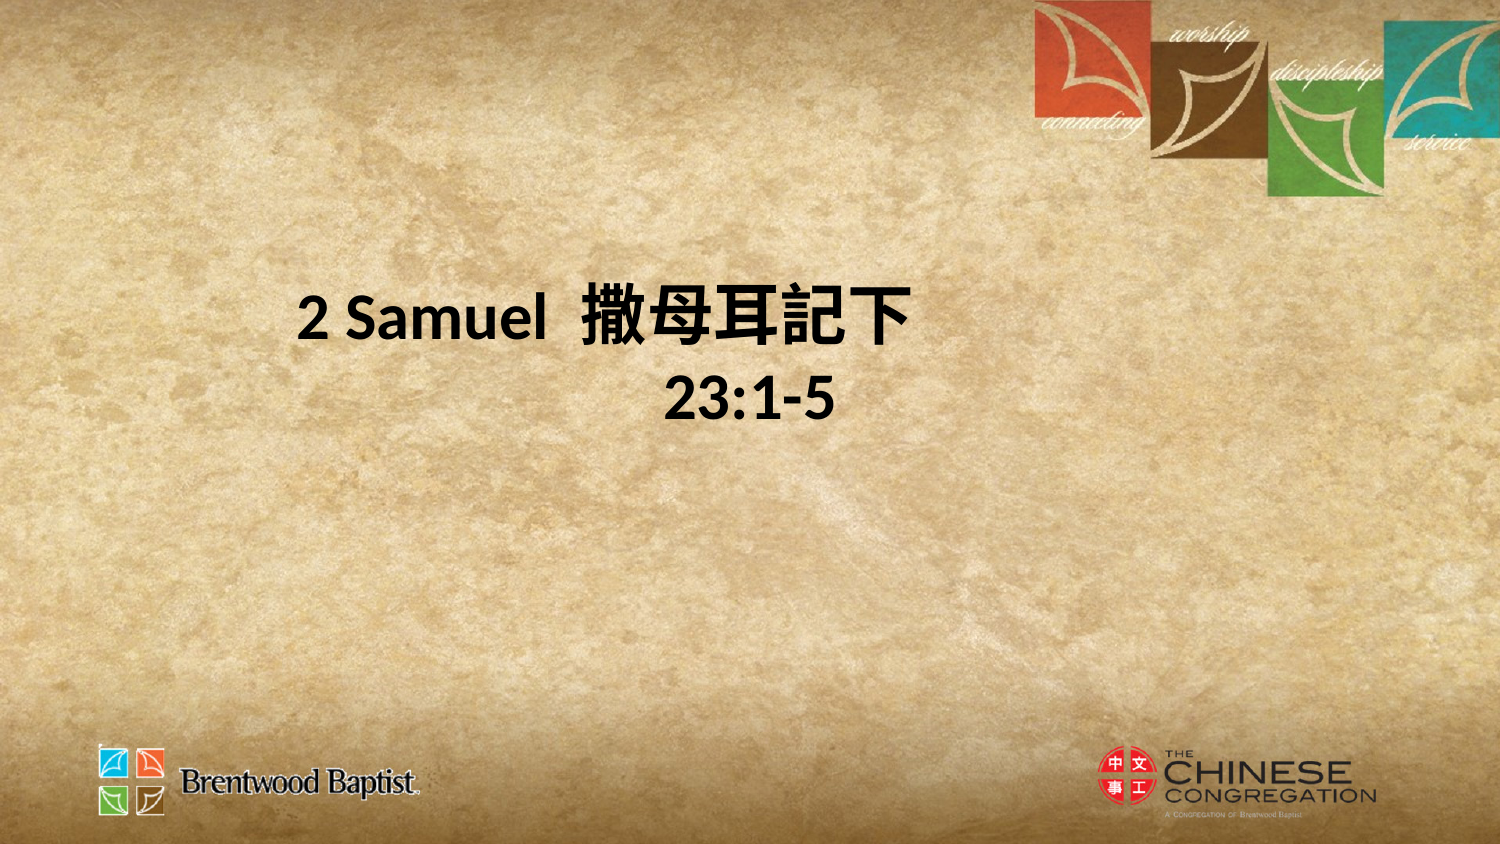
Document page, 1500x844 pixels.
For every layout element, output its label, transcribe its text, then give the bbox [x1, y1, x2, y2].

text_box 2 Samuel 撒母耳記下 23:1-5 [281, 265, 1219, 441]
picture [0, 0, 1500, 844]
